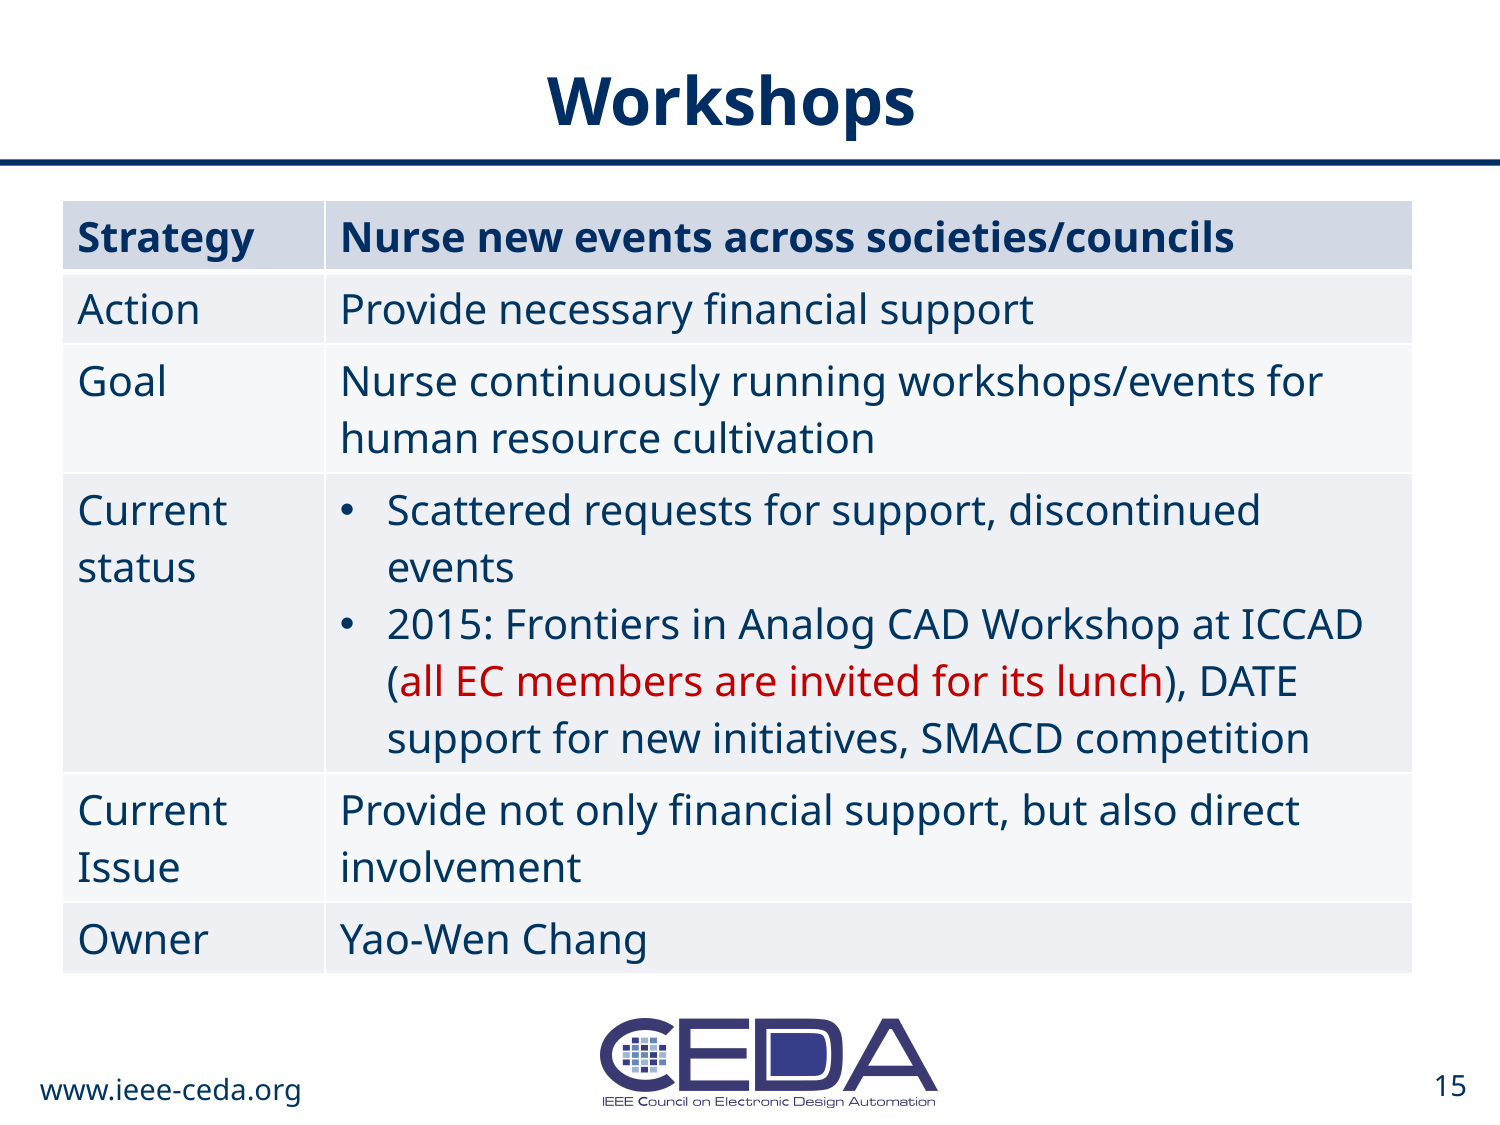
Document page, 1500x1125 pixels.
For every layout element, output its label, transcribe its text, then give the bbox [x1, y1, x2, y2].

table_header Strategy [63, 201, 324, 269]
table_cell Scattered requests for support, discontinued events 2015: Frontiers in Analog CAD Workshop at ICCAD (all EC members are invited for its lunch), DATE support for new initiatives, SMACD competition [326, 474, 1412, 772]
slide_number www.ieee-ceda.org [24, 1062, 376, 1116]
table_cell Yao-Wen Chang [326, 903, 1412, 973]
table_cell Provide necessary financial support [326, 275, 1412, 343]
table_cell Nurse continuously running workshops/events for human resource cultivation [326, 345, 1412, 472]
table_cell Current Issue [63, 774, 324, 901]
table_cell Goal [63, 345, 324, 472]
picture [600, 1018, 938, 1108]
table_cell Current status [63, 474, 324, 772]
table_cell Action [63, 275, 324, 343]
table_header Nurse new events across societies/councils [326, 201, 1412, 269]
table_cell Provide not only financial support, but also direct involvement [326, 774, 1412, 901]
slide_number 15 [1337, 1062, 1483, 1113]
title Workshops [87, 23, 1378, 174]
table_cell Owner [63, 903, 324, 973]
